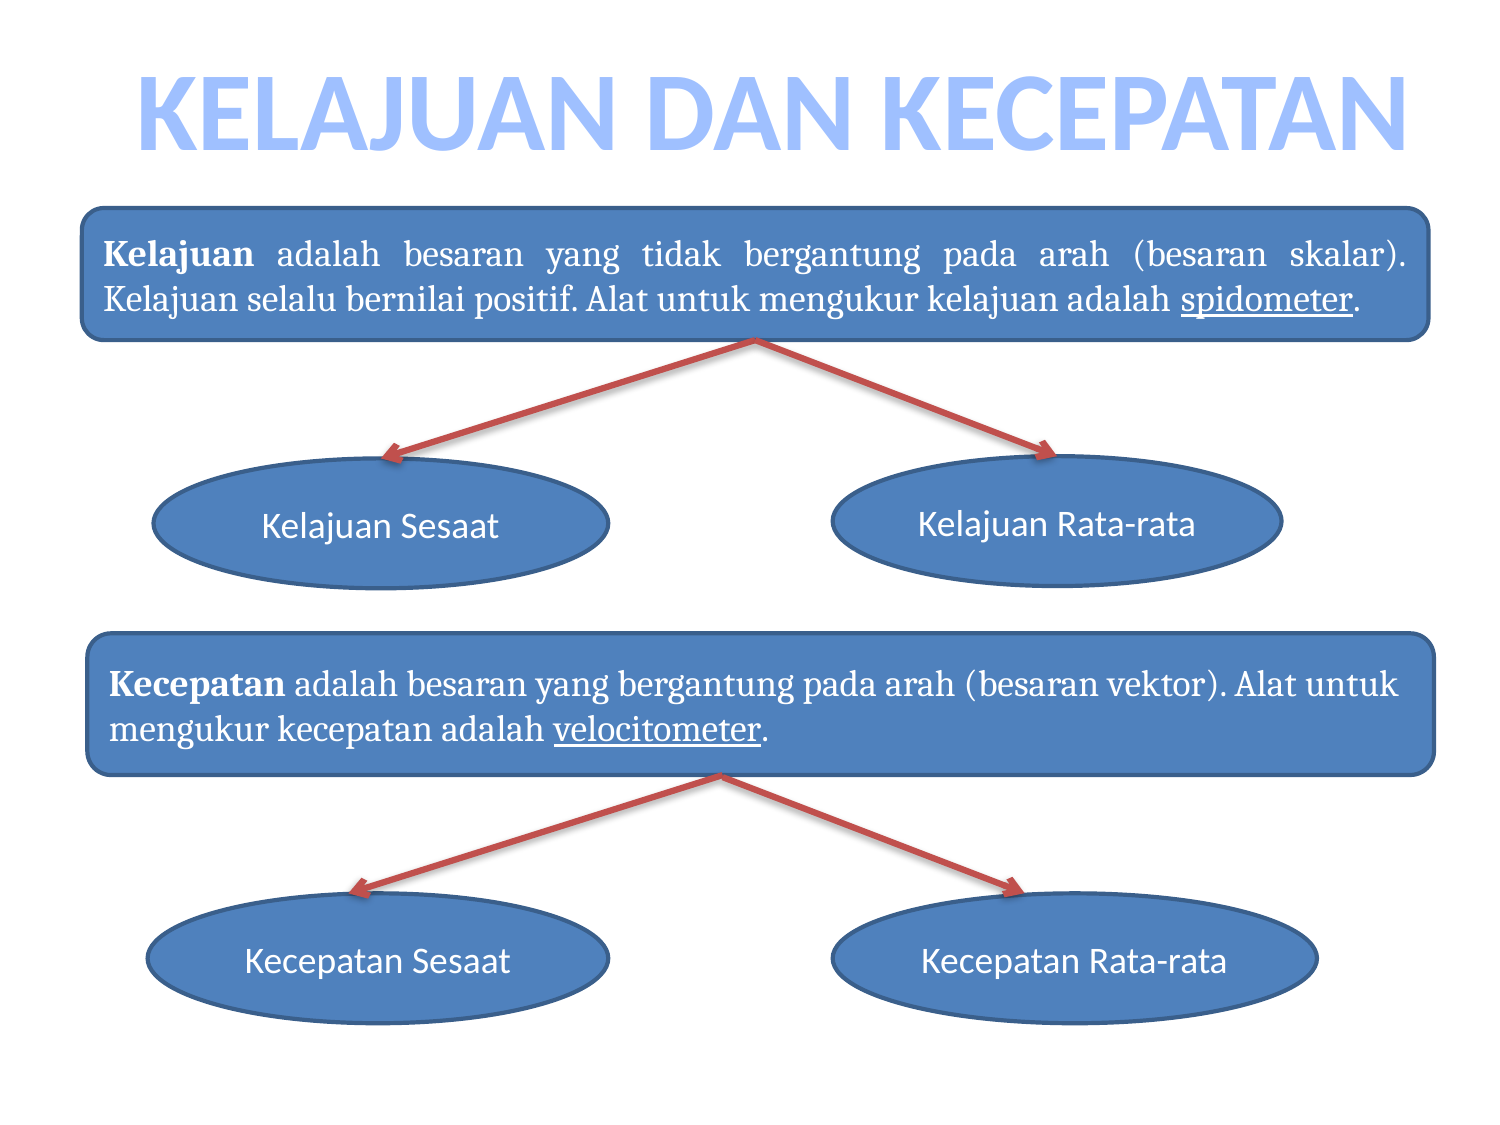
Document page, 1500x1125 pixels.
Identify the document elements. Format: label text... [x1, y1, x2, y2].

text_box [348, 774, 723, 894]
text_box Kelajuan Sesaat [151, 456, 611, 591]
text_box KELAJUAN DAN KECEPATAN [121, 30, 1427, 181]
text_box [754, 339, 1058, 457]
text_box Kecepatan Rata-rata [830, 891, 1320, 1026]
text_box Kecepatan adalah besaran yang bergantung pada arah (besaran vektor). Alat untuk mengukur kecepatan adalah velocitometer. [85, 631, 1437, 778]
text_box Kecepatan Sesaat [145, 892, 611, 1026]
text_box Kelajuan adalah besaran yang tidak bergantung pada arah (besaran skalar). Kelajuan selalu bernilai positif. Alat untuk mengukur kelajuan adalah spidometer. [79, 205, 1431, 343]
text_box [722, 776, 1025, 894]
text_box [380, 339, 753, 459]
text_box Kelajuan Rata-rata [830, 454, 1284, 589]
